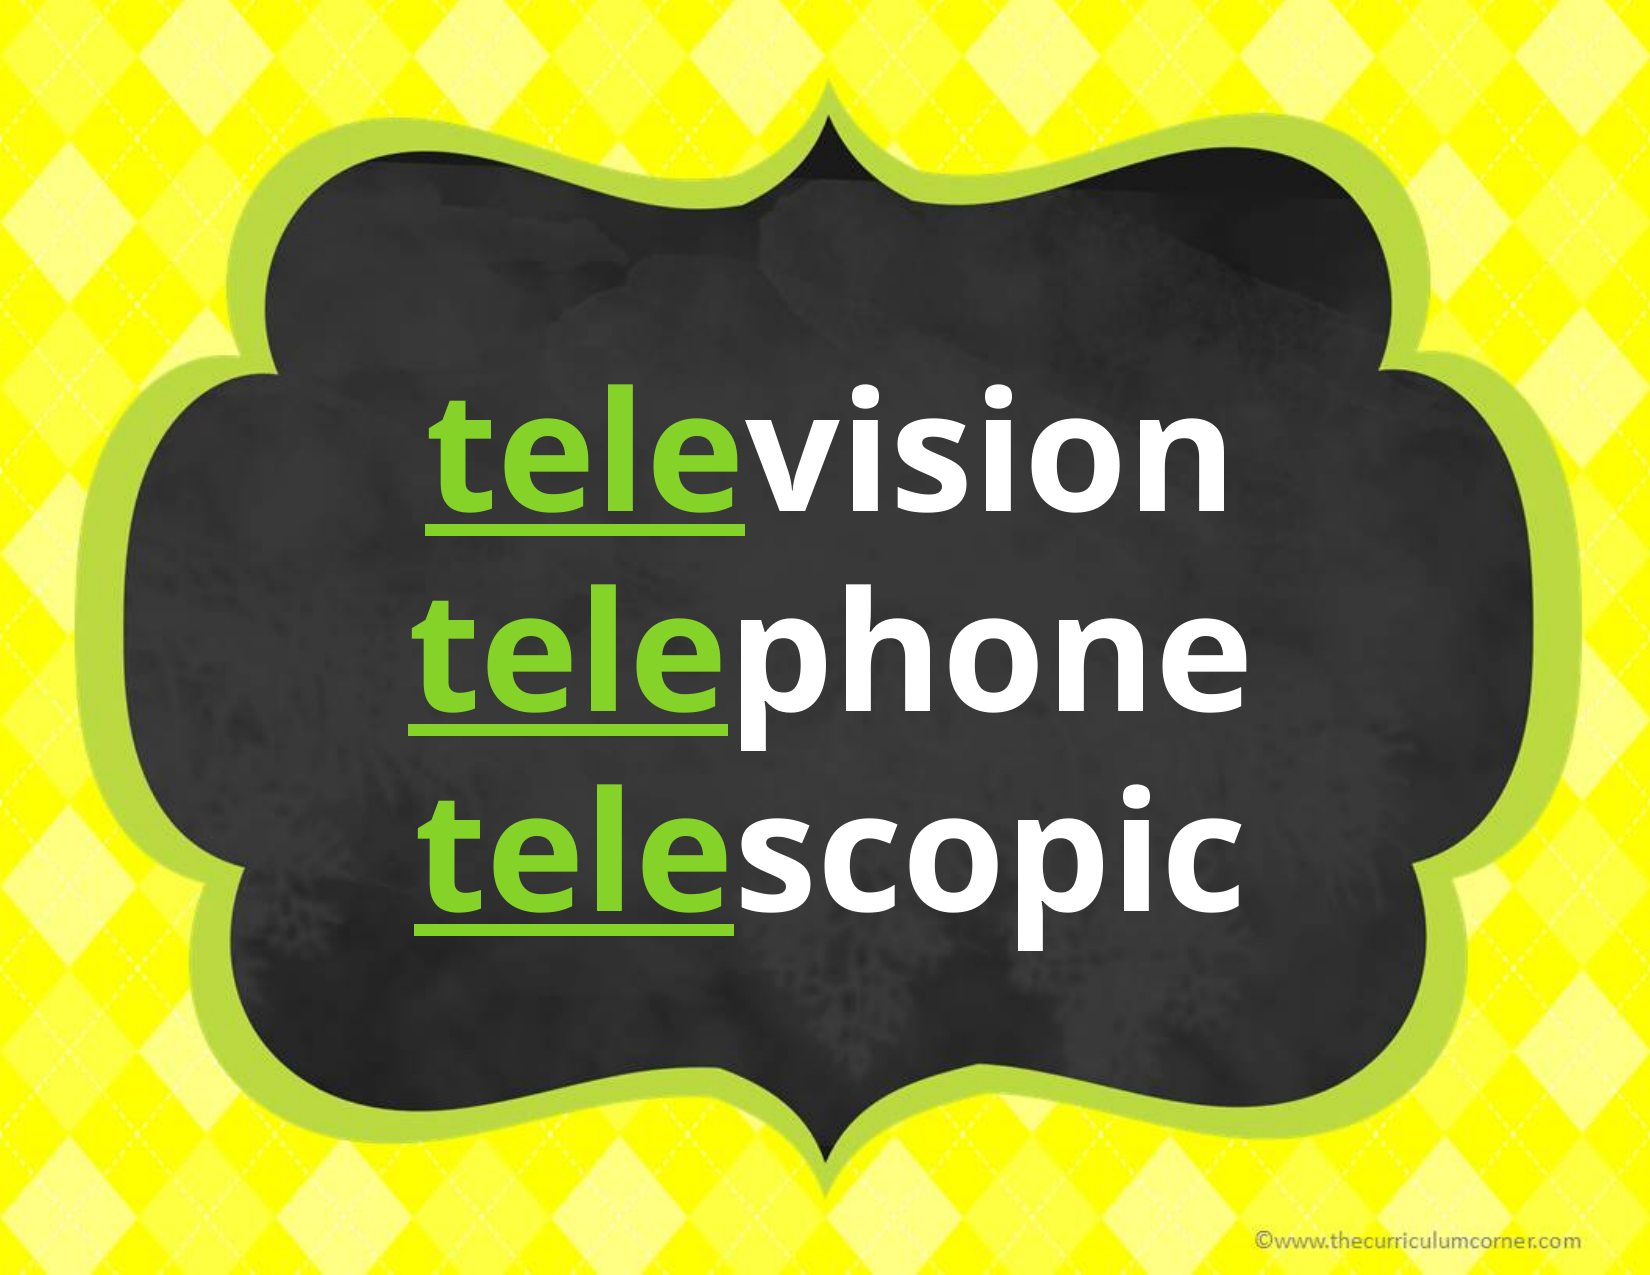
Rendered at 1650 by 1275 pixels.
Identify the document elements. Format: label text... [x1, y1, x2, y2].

picture [0, 0, 1650, 1275]
text_box television telephone telescopic [312, 337, 1350, 953]
